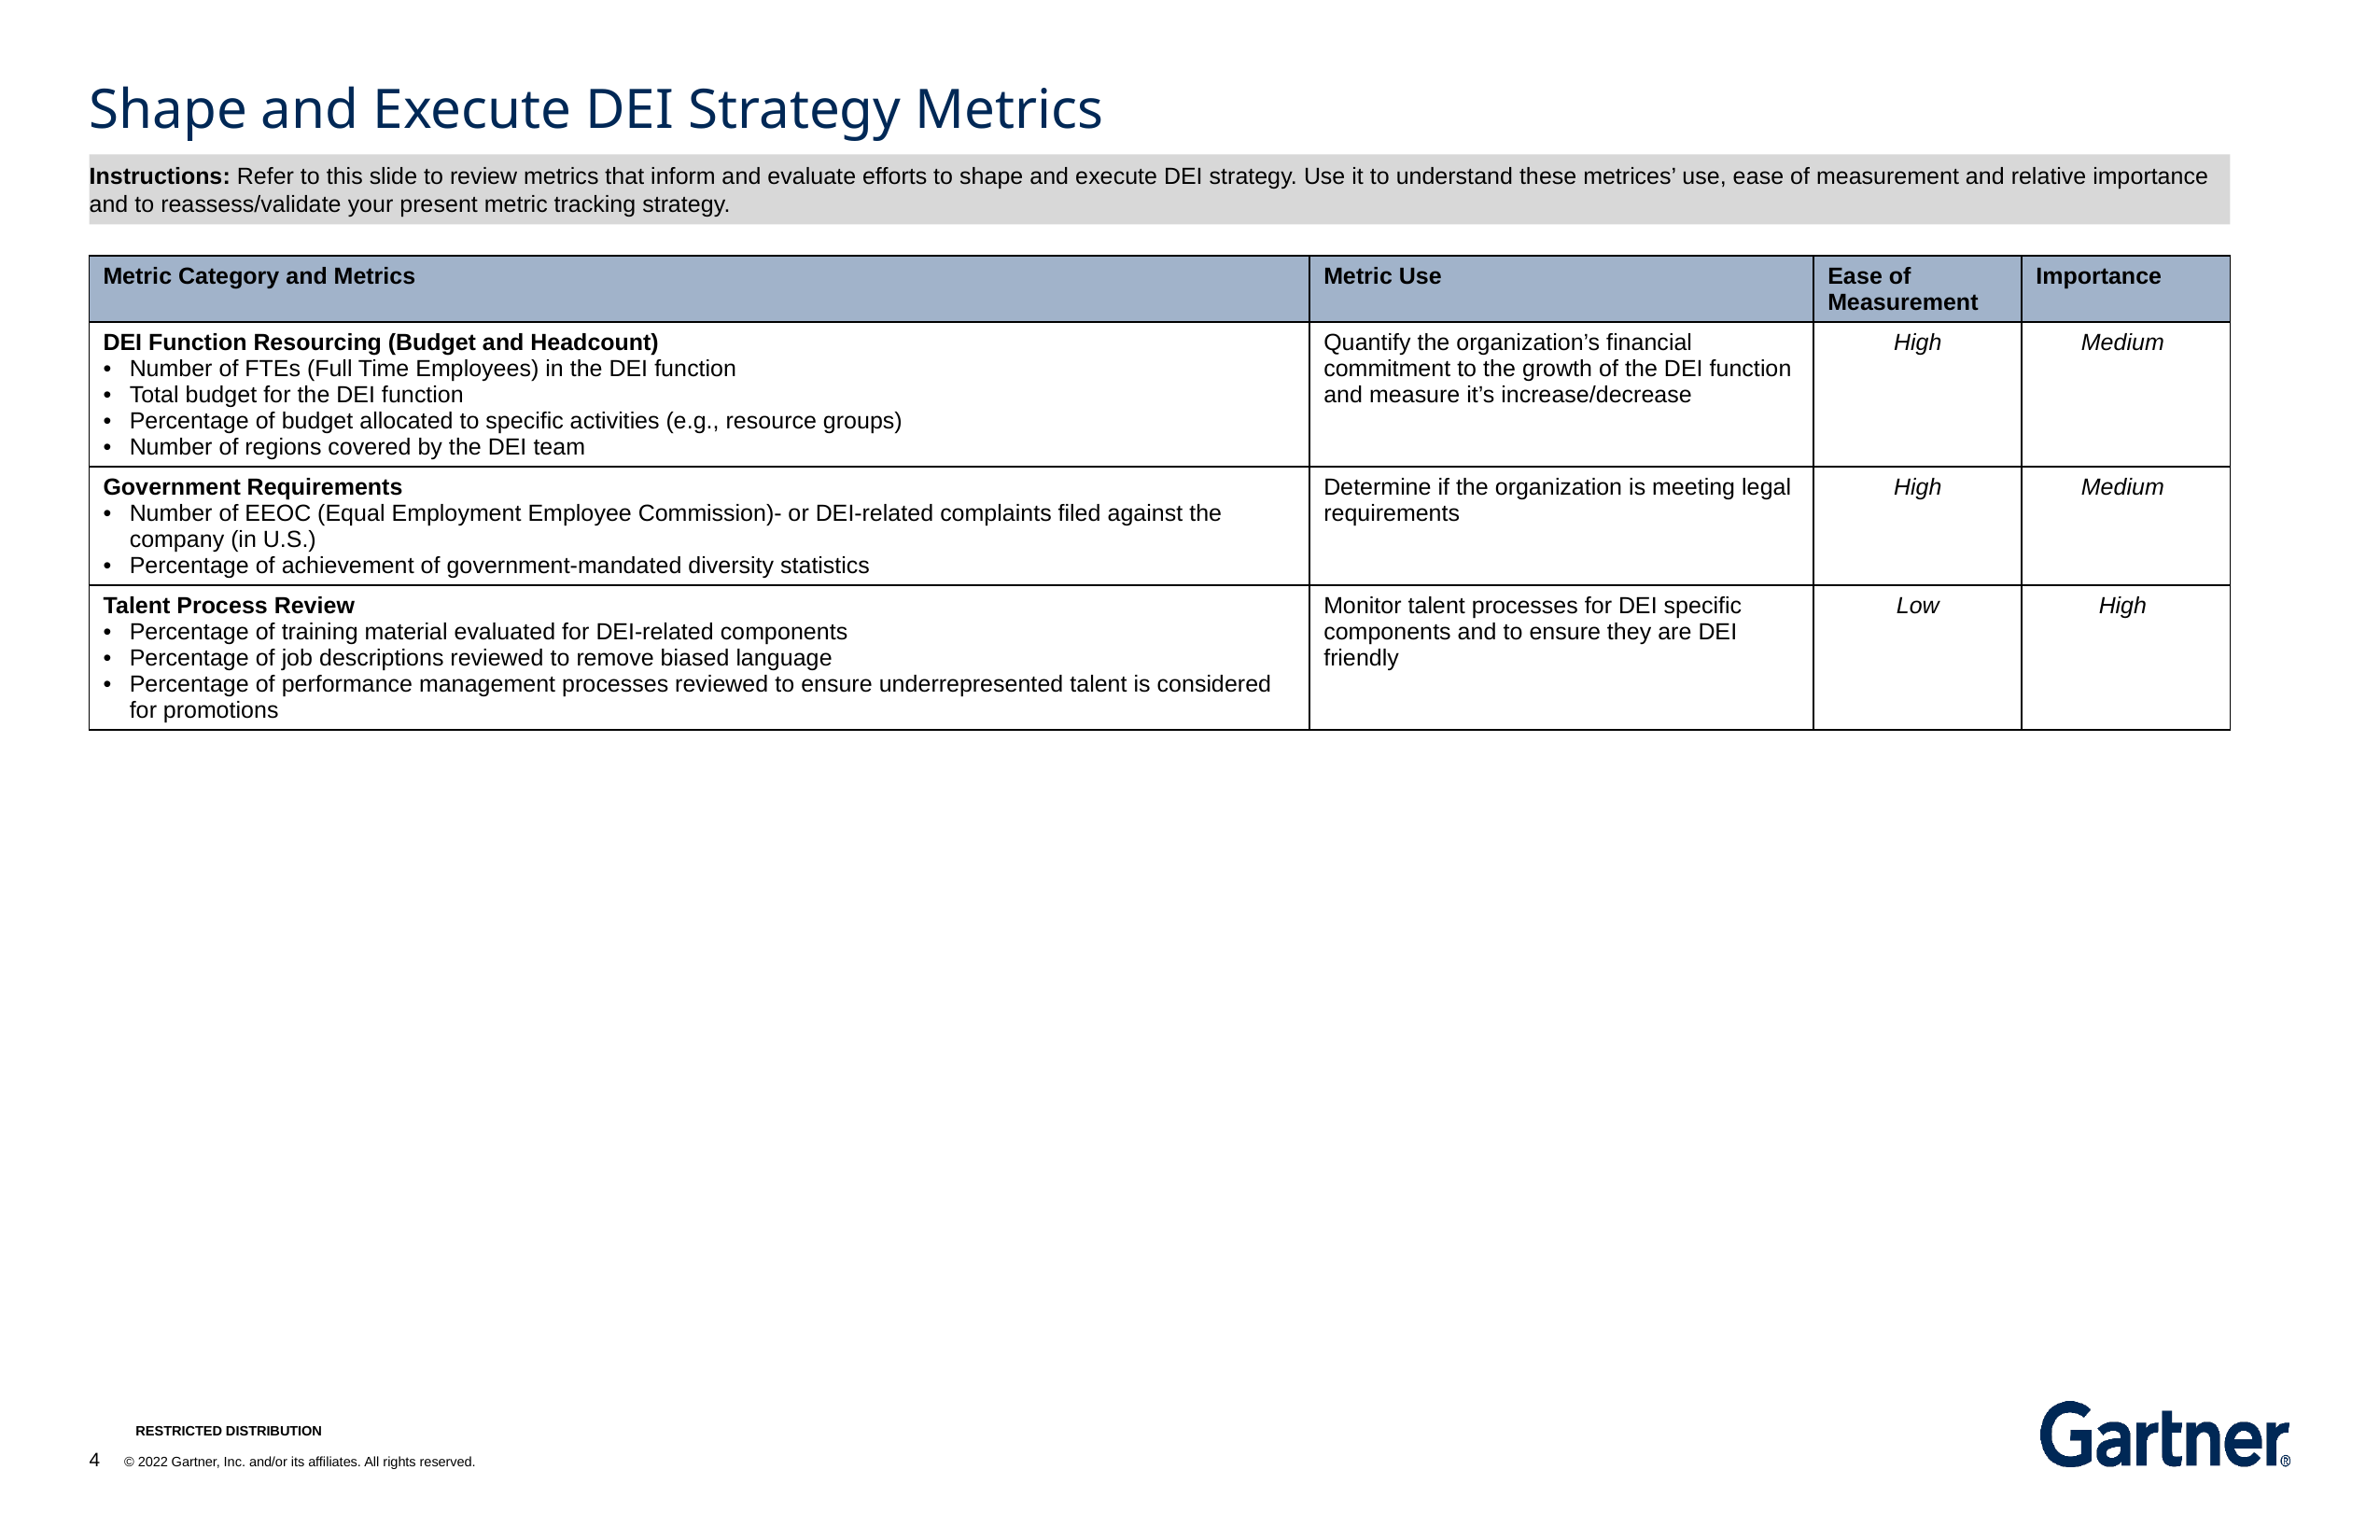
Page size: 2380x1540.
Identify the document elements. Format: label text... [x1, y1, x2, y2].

text_box Instructions: Refer to this slide to review metrics that inform and evaluate efforts to shape and execute DEI strategy. Use it to understand these metrices’ use, ease of measurement and relative importance and to reassess/validate your present metric tracking strategy. [89, 154, 2231, 225]
table_cell Low [1814, 586, 2021, 729]
table_header Metric Category and Metrics [90, 257, 1309, 321]
table_cell Medium [2023, 323, 2230, 466]
table_cell Medium [2023, 468, 2230, 584]
table_cell High [1814, 468, 2021, 584]
table_cell Determine if the organization is meeting legal requirements [1310, 468, 1813, 584]
table_cell Government Requirements Number of EEOC (Equal Employment Employee Commission)- or DEI-related complaints filed against the company (in U.S.) Percentage of achievement of government-mandated diversity statistics [90, 468, 1309, 584]
table_header Ease of Measurement [1814, 257, 2021, 321]
table_cell High [1814, 323, 2021, 466]
table_cell Talent Process Review Percentage of training material evaluated for DEI-related components Percentage of job descriptions reviewed to remove biased language Percentage of performance management processes reviewed to ensure underrepresented talent is considered for promotions [90, 586, 1309, 729]
table_cell Monitor talent processes for DEI specific components and to ensure they are DEI friendly [1310, 586, 1813, 729]
table_header Metric Use [1310, 257, 1813, 321]
picture [2040, 1401, 2290, 1467]
table_cell DEI Function Resourcing (Budget and Headcount) Number of FTEs (Full Time Employees) in the DEI function Total budget for the DEI function Percentage of budget allocated to specific activities (e.g., resource groups) Number of regions covered by the DEI team [90, 323, 1309, 466]
table_header Importance [2023, 257, 2230, 321]
title Shape and Execute DEI Strategy Metrics [89, 81, 2290, 183]
table_cell High [2023, 586, 2230, 729]
table_cell Quantify the organization’s financial commitment to the growth of the DEI function and measure it’s increase/decrease [1310, 323, 1813, 466]
